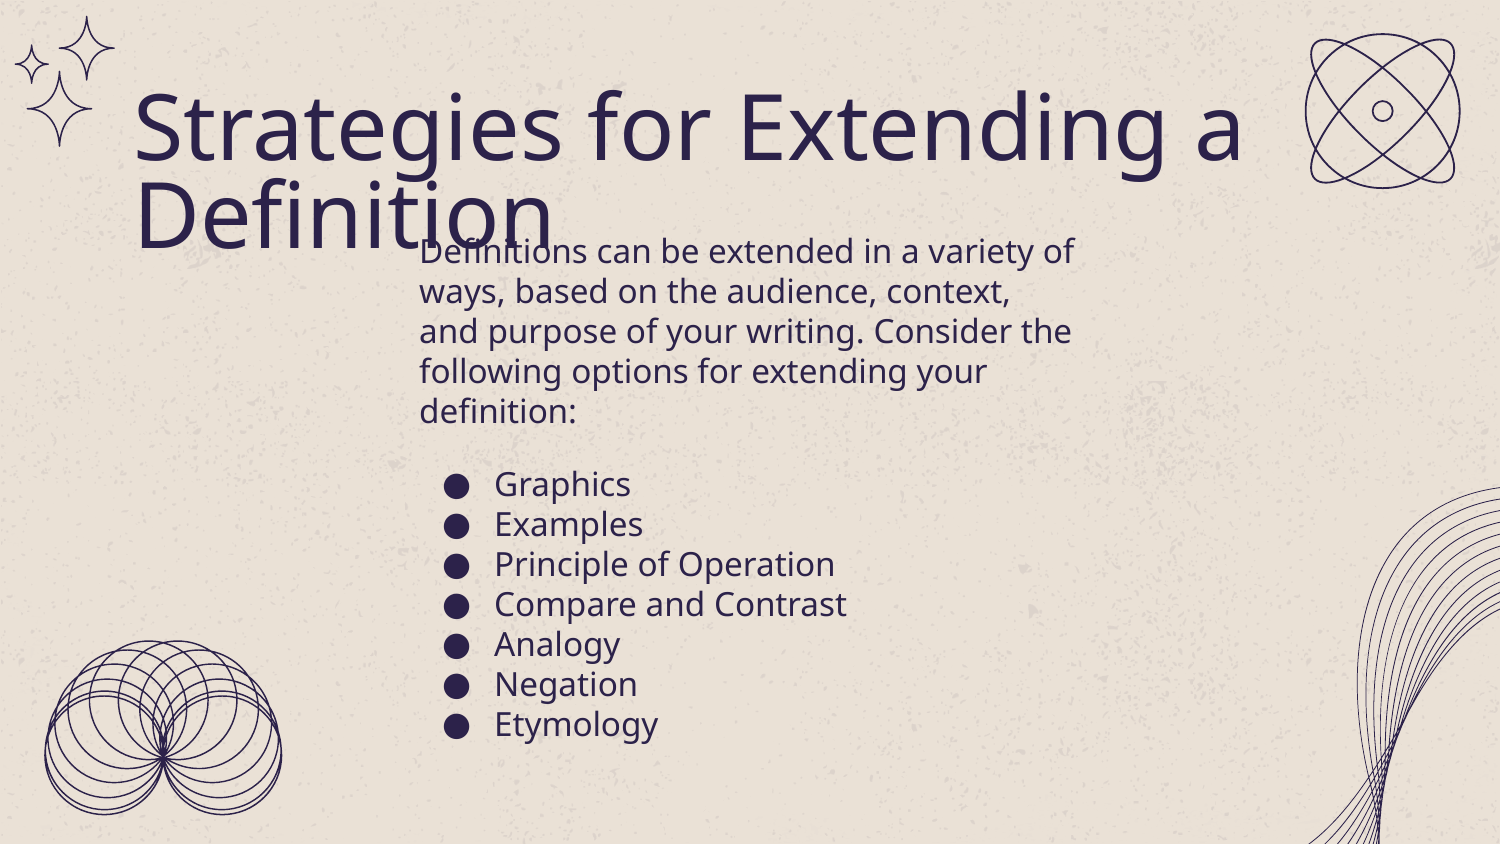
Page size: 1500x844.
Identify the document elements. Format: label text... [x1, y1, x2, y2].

picture [1367, 500, 1500, 768]
picture [1380, 611, 1500, 844]
picture [1386, 535, 1500, 747]
picture [1395, 560, 1500, 732]
picture [1391, 547, 1500, 739]
picture [1370, 828, 1376, 844]
picture [1358, 809, 1375, 844]
title Strategies for Extending a Definition [118, 75, 1382, 187]
picture [1433, 603, 1500, 668]
picture [1350, 803, 1374, 844]
picture [1381, 523, 1500, 754]
picture [1411, 583, 1500, 698]
picture [1339, 795, 1372, 844]
picture [1358, 489, 1500, 774]
picture [1375, 512, 1500, 760]
picture [1327, 788, 1371, 844]
picture [1365, 817, 1376, 844]
picture [2, 2, 1500, 844]
list Definitions can be extended in a variety of ways, based on the audience, context, and purpose of your writing. Consider the following options for extending your definition: Graphics Examples Principle of Operation Compare and Contrast Analogy Negation Etymology [404, 215, 1096, 629]
picture [1402, 572, 1500, 716]
picture [1311, 780, 1369, 844]
picture [1422, 594, 1500, 681]
